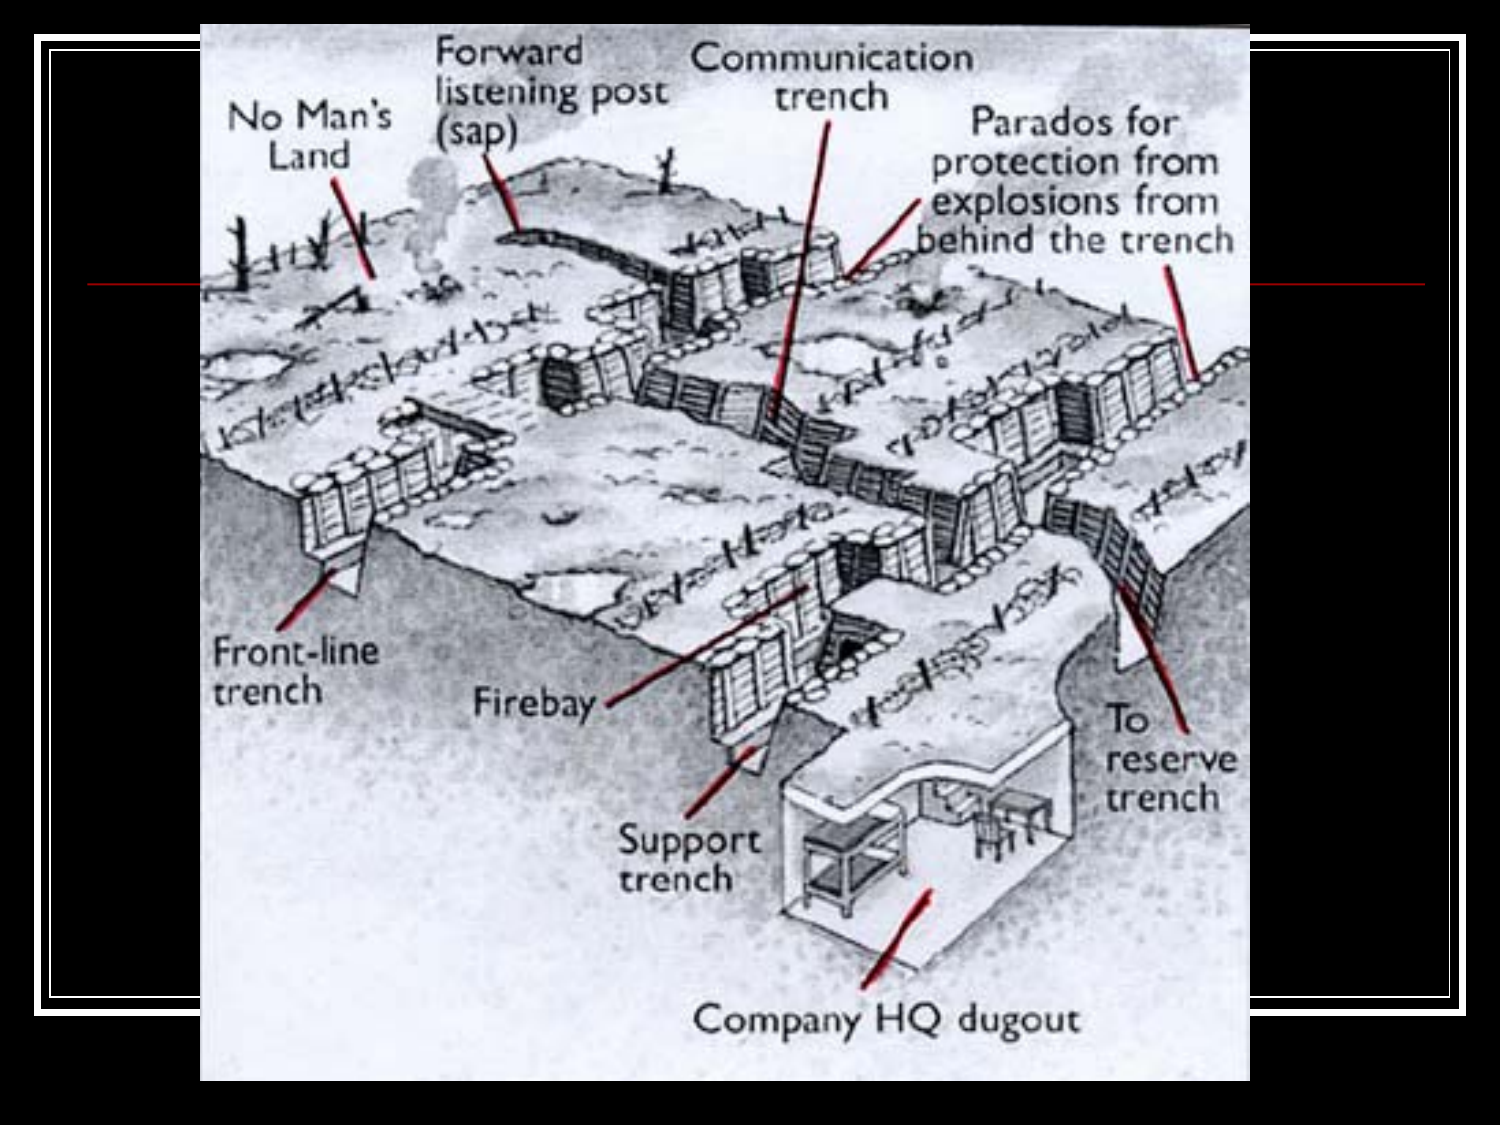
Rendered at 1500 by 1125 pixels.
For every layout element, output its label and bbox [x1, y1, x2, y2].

list [199, 24, 1251, 1081]
